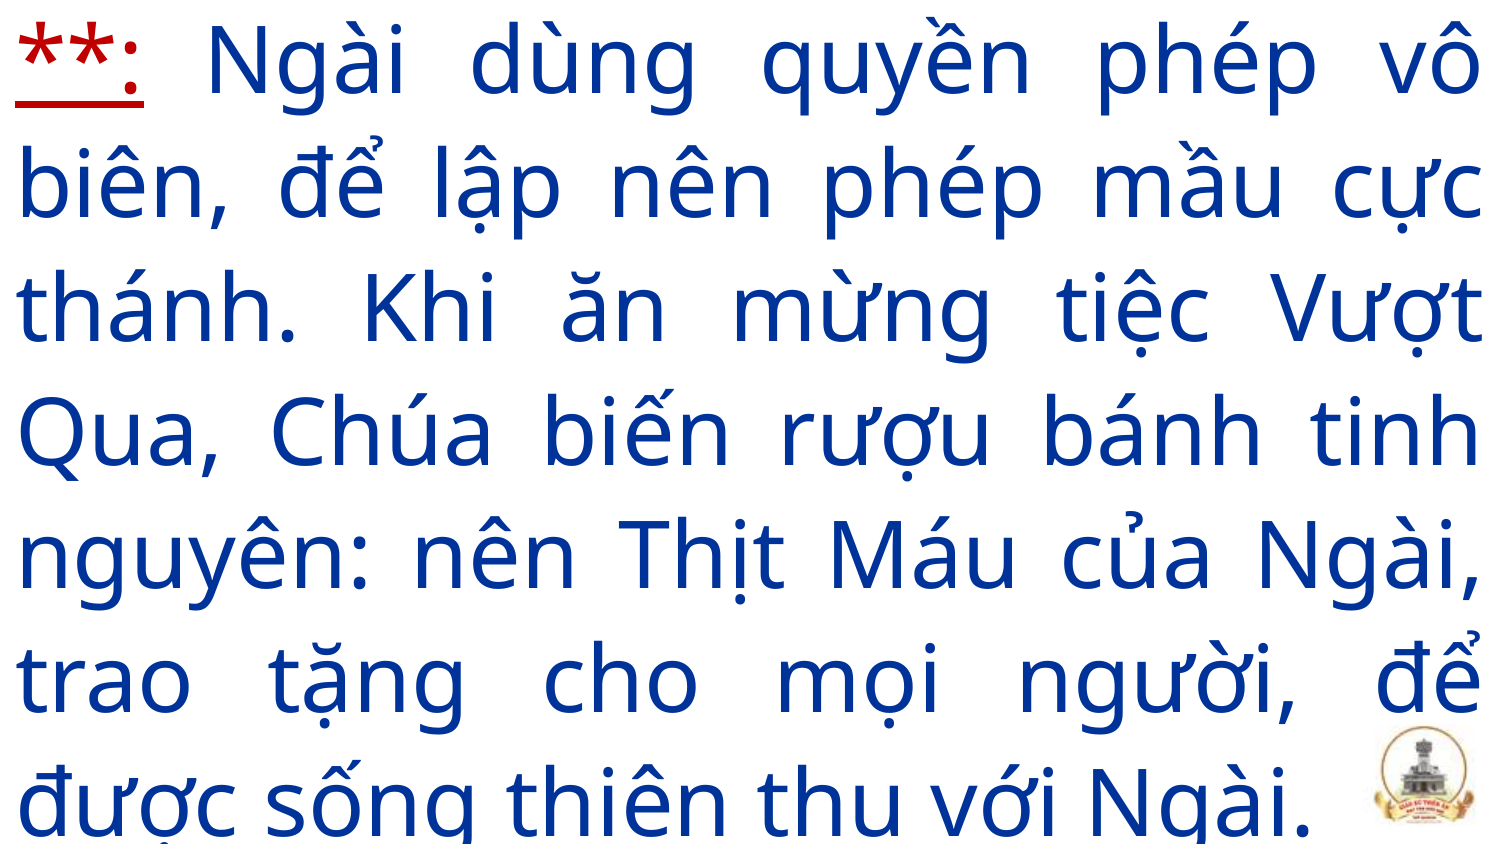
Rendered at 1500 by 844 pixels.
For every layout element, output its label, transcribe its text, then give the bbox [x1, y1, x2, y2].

subtitle **: Ngài dùng quyền phép vô biên, để lập nên phép mầu cực thánh. Khi ăn mừng tiệc Vượt Qua, Chúa biến rượu bánh tinh nguyên: nên Thịt Máu của Ngài, trao tặng cho mọi người, để được sống thiên thu với Ngài. [0, 0, 1500, 844]
